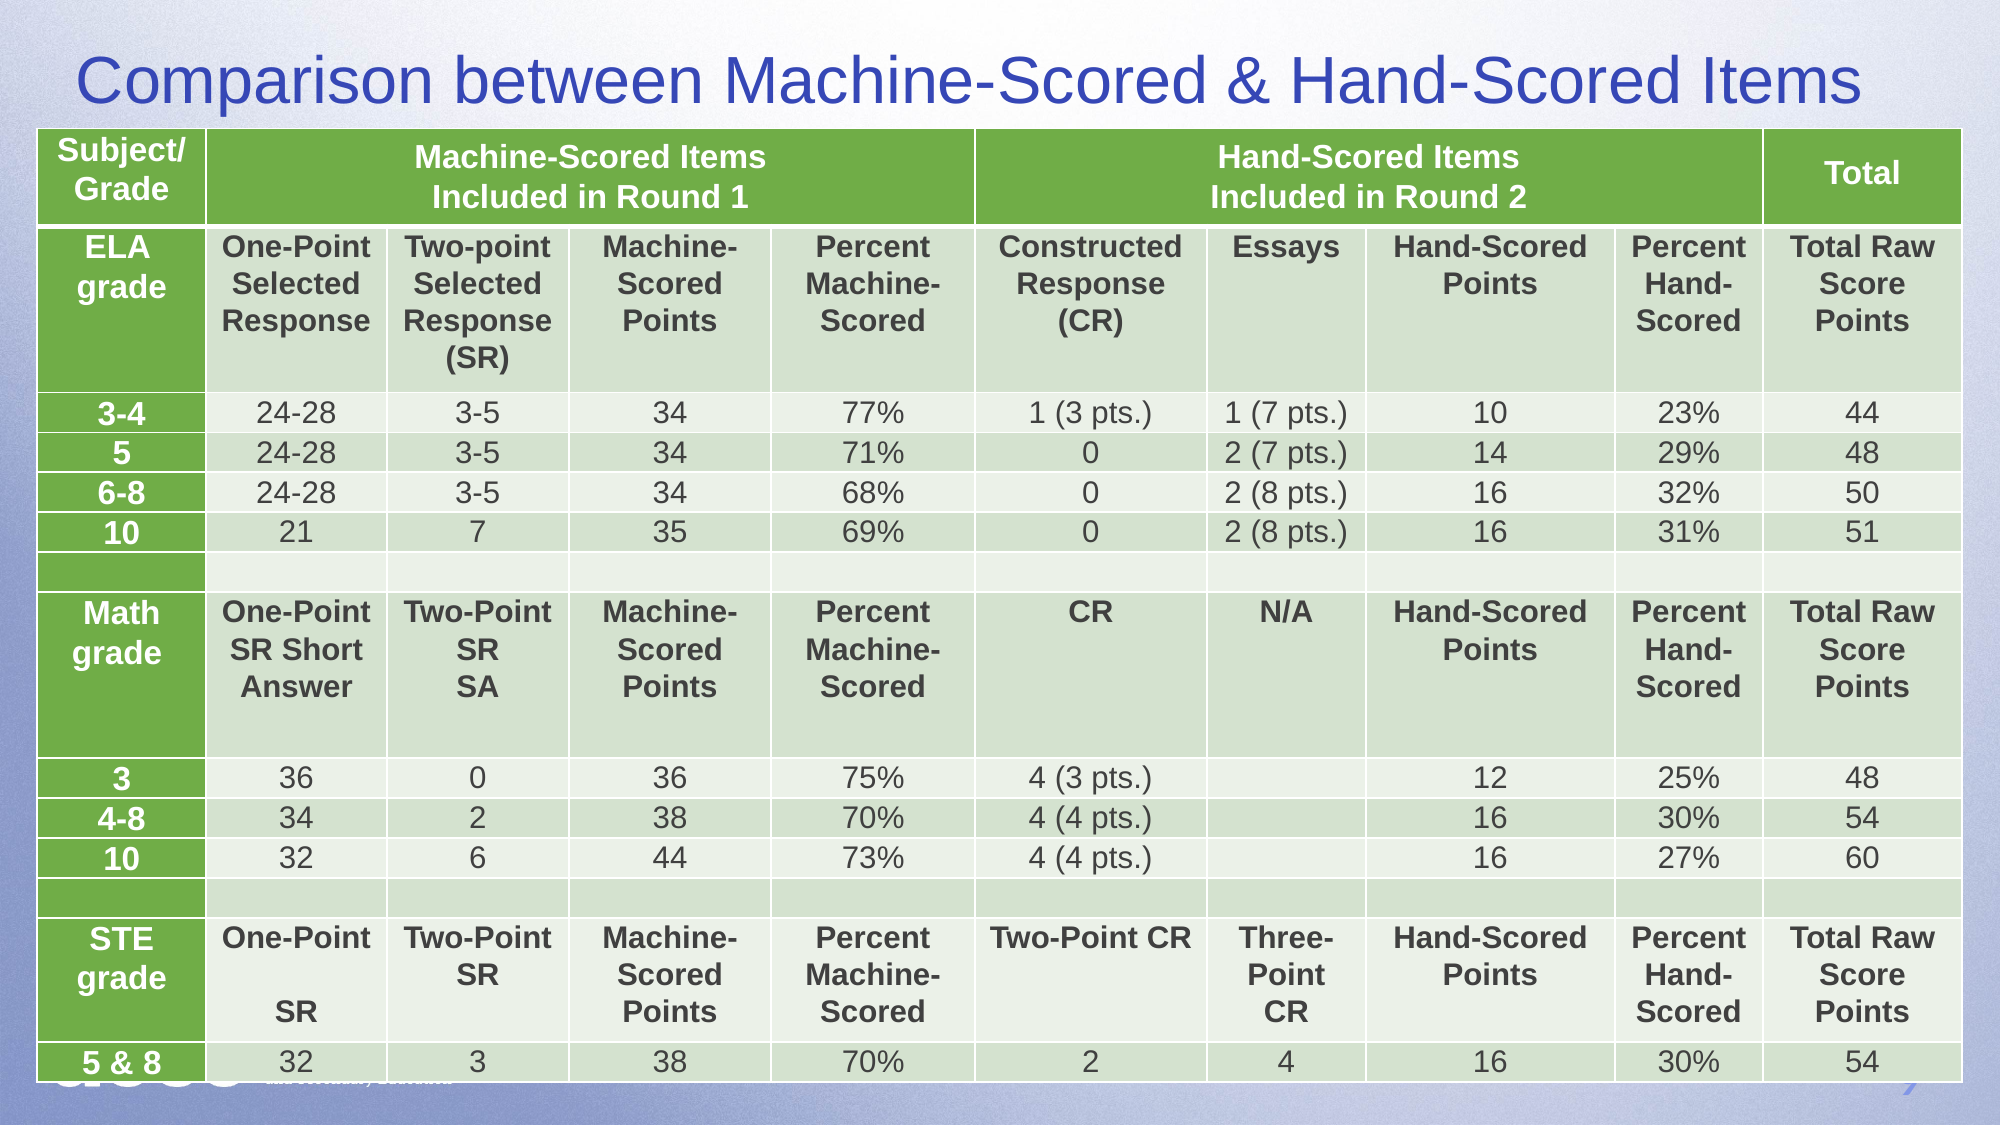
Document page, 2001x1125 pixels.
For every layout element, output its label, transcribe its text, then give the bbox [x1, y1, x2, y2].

table_cell Essays [1208, 229, 1365, 392]
table_cell 16 [1367, 1043, 1614, 1081]
table_cell 27% [1616, 839, 1762, 877]
table_cell 0 [976, 473, 1206, 511]
table_header Total [1764, 129, 1961, 224]
table_header Subject/ Grade [38, 129, 205, 224]
table_cell Total Raw Score Points [1764, 229, 1961, 392]
table_cell 29% [1616, 433, 1762, 471]
table_cell 3-5 [388, 473, 568, 511]
table_cell 21 [207, 513, 386, 551]
table_cell [388, 879, 568, 917]
table_cell Machine- Scored Points [570, 919, 770, 1041]
table_cell 2 (8 pts.) [1208, 473, 1365, 511]
table_cell Total Raw Score Points [1764, 919, 1961, 1041]
table_cell [1208, 879, 1365, 917]
table_cell 68% [772, 473, 974, 511]
table_cell [976, 879, 1206, 917]
table_cell [1208, 553, 1365, 591]
table_cell [1616, 553, 1762, 591]
table_cell 12 [1367, 759, 1614, 797]
table_cell Math grade [38, 593, 205, 757]
table_cell [207, 553, 386, 591]
table_cell 70% [772, 799, 974, 837]
table_cell 34 [570, 433, 770, 471]
table_cell 34 [207, 799, 386, 837]
table_cell [1208, 839, 1365, 877]
table_cell 2 (8 pts.) [1208, 513, 1365, 551]
table_cell [1367, 879, 1614, 917]
table_cell [570, 553, 770, 591]
table_cell 3 [388, 1043, 568, 1081]
table_cell 69% [772, 513, 974, 551]
table_cell 3-5 [388, 433, 568, 471]
table_cell 3-4 [38, 393, 205, 432]
table_cell 0 [976, 433, 1206, 471]
table_cell 44 [1764, 393, 1961, 432]
table_cell [772, 879, 974, 917]
table_cell 75% [772, 759, 974, 797]
table_cell 36 [207, 759, 386, 797]
table_cell 25% [1616, 759, 1762, 797]
table_cell 50 [1764, 473, 1961, 511]
table_cell 30% [1616, 1043, 1762, 1081]
table_cell [570, 879, 770, 917]
table_cell 16 [1367, 839, 1614, 877]
table_cell 38 [570, 799, 770, 837]
table_cell [1208, 759, 1365, 797]
table_cell [38, 879, 205, 917]
table_cell 16 [1367, 513, 1614, 551]
table_cell Constructed Response (CR) [976, 229, 1206, 392]
table_cell [1367, 553, 1614, 591]
table_cell 32 [207, 839, 386, 877]
table_cell [976, 553, 1206, 591]
table_cell 70% [772, 1043, 974, 1081]
table_header Machine-Scored Items Included in Round 1 [207, 129, 974, 224]
table_cell [38, 553, 205, 591]
table_cell 16 [1367, 473, 1614, 511]
table_cell 10 [38, 513, 205, 551]
table_cell Three-Point CR [1208, 919, 1365, 1041]
table_cell [1764, 879, 1961, 917]
table_cell 32 [207, 1043, 386, 1081]
table_cell 7 [388, 513, 568, 551]
table_cell 10 [38, 839, 205, 877]
table_cell ELA grade [38, 229, 205, 392]
table_cell 30% [1616, 799, 1762, 837]
table_cell 0 [388, 759, 568, 797]
table_cell Percent Hand- Scored [1616, 593, 1762, 757]
table_cell Hand-Scored Points [1367, 229, 1614, 392]
table_cell 14 [1367, 433, 1614, 471]
table_cell One-Point SR [207, 919, 386, 1041]
table_cell 3-5 [388, 393, 568, 432]
table_cell Percent Machine- Scored [772, 229, 974, 392]
table_cell 4 (4 pts.) [976, 839, 1206, 877]
table_cell 60 [1764, 839, 1961, 877]
table_cell 3 [38, 759, 205, 797]
table_cell Two-Point SR [388, 919, 568, 1041]
table_cell 32% [1616, 473, 1762, 511]
table_cell 24-28 [207, 433, 386, 471]
table_cell 73% [772, 839, 974, 877]
table_cell 34 [570, 473, 770, 511]
table_cell 77% [772, 393, 974, 432]
table_cell 4 (4 pts.) [976, 799, 1206, 837]
table_cell 44 [570, 839, 770, 877]
table_cell 4-8 [38, 799, 205, 837]
table_cell Hand-Scored Points [1367, 593, 1614, 757]
table_cell 2 [976, 1043, 1206, 1081]
table_cell 54 [1764, 1043, 1961, 1081]
table_cell Machine- Scored Points [570, 229, 770, 392]
table_cell 24-28 [207, 393, 386, 432]
table_cell 0 [976, 513, 1206, 551]
table_cell 5 & 8 [38, 1043, 205, 1081]
table_cell [1208, 799, 1365, 837]
table_cell 1 (7 pts.) [1208, 393, 1365, 432]
table_cell 34 [570, 393, 770, 432]
table_cell [1616, 879, 1762, 917]
table_cell 24-28 [207, 473, 386, 511]
table_cell 2 [388, 799, 568, 837]
table_cell 1 (3 pts.) [976, 393, 1206, 432]
table_cell 10 [1367, 393, 1614, 432]
table_cell Two-Point CR [976, 919, 1206, 1041]
picture [0, 0, 2000, 1125]
table_cell 16 [1367, 799, 1614, 837]
table_cell 71% [772, 433, 974, 471]
table_cell 31% [1616, 513, 1762, 551]
table_cell Two-point Selected Response (SR) [388, 229, 568, 392]
table_cell 48 [1764, 433, 1961, 471]
table_cell Percent Hand- Scored [1616, 229, 1762, 392]
table_cell 6-8 [38, 473, 205, 511]
table_cell 36 [570, 759, 770, 797]
table_cell One-Point Selected Response [207, 229, 386, 392]
table_cell 4 (3 pts.) [976, 759, 1206, 797]
table_cell N/A [1208, 593, 1365, 757]
table_cell [388, 553, 568, 591]
table_cell CR [976, 593, 1206, 757]
table_cell 48 [1764, 759, 1961, 797]
table_cell Percent Machine- Scored [772, 919, 974, 1041]
table_cell 5 [38, 433, 205, 471]
table_cell Hand-Scored Points [1367, 919, 1614, 1041]
table_cell Machine- Scored Points [570, 593, 770, 757]
table_cell 38 [570, 1043, 770, 1081]
table_cell 2 (7 pts.) [1208, 433, 1365, 471]
table_cell 35 [570, 513, 770, 551]
table_cell 23% [1616, 393, 1762, 432]
table_cell [1764, 553, 1961, 591]
table_cell 54 [1764, 799, 1961, 837]
table_cell 6 [388, 839, 568, 877]
table_cell [772, 553, 974, 591]
title Comparison between Machine-Scored & Hand-Scored Items [60, 26, 2000, 138]
table_cell 4 [1208, 1043, 1365, 1081]
table_cell 51 [1764, 513, 1961, 551]
table_cell [207, 879, 386, 917]
table_cell Two-Point SR SA [388, 593, 568, 757]
table_cell STE grade [38, 919, 205, 1041]
table_cell Percent Machine- Scored [772, 593, 974, 757]
table_cell One-Point SR Short Answer [207, 593, 386, 757]
table_cell Percent Hand- Scored [1616, 919, 1762, 1041]
table_header Hand-Scored Items Included in Round 2 [976, 129, 1762, 224]
table_cell Total Raw Score Points [1764, 593, 1961, 757]
